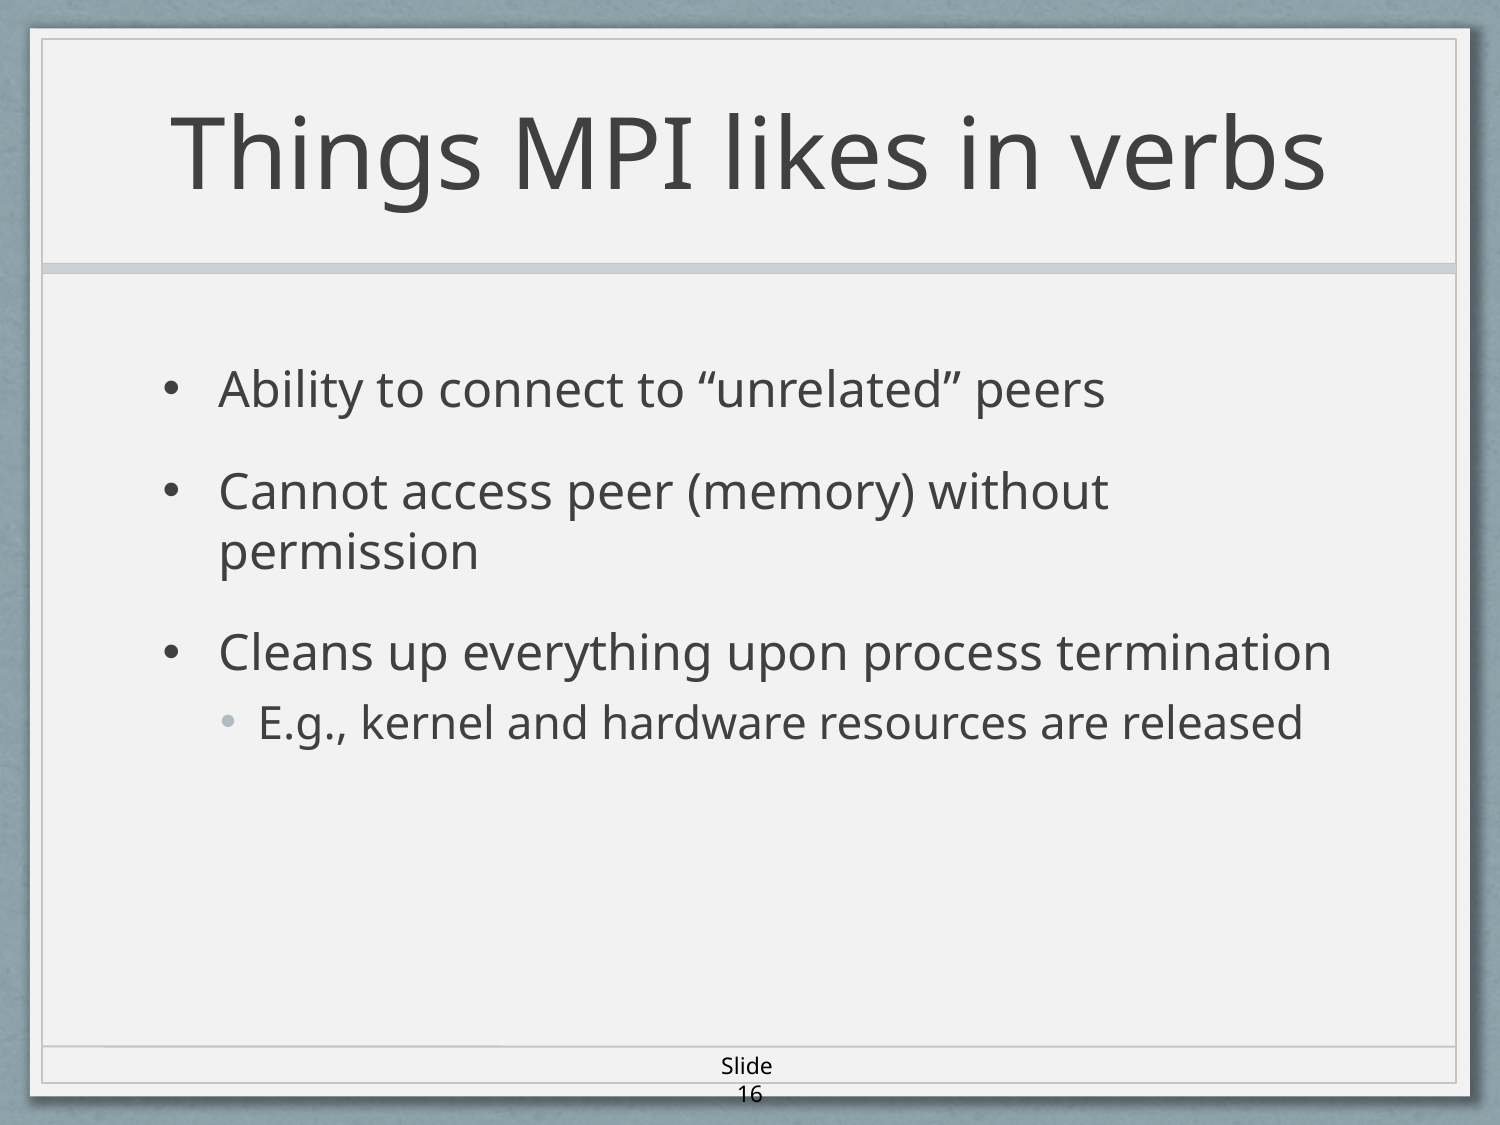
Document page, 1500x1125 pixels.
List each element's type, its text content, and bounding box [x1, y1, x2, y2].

title Things MPI likes in verbs [147, 40, 1353, 260]
list Ability to connect to “unrelated” peers Cannot access peer (memory) without permission Cleans up everything upon process termination E.g., kernel and hardware resources are released [147, 350, 1353, 995]
